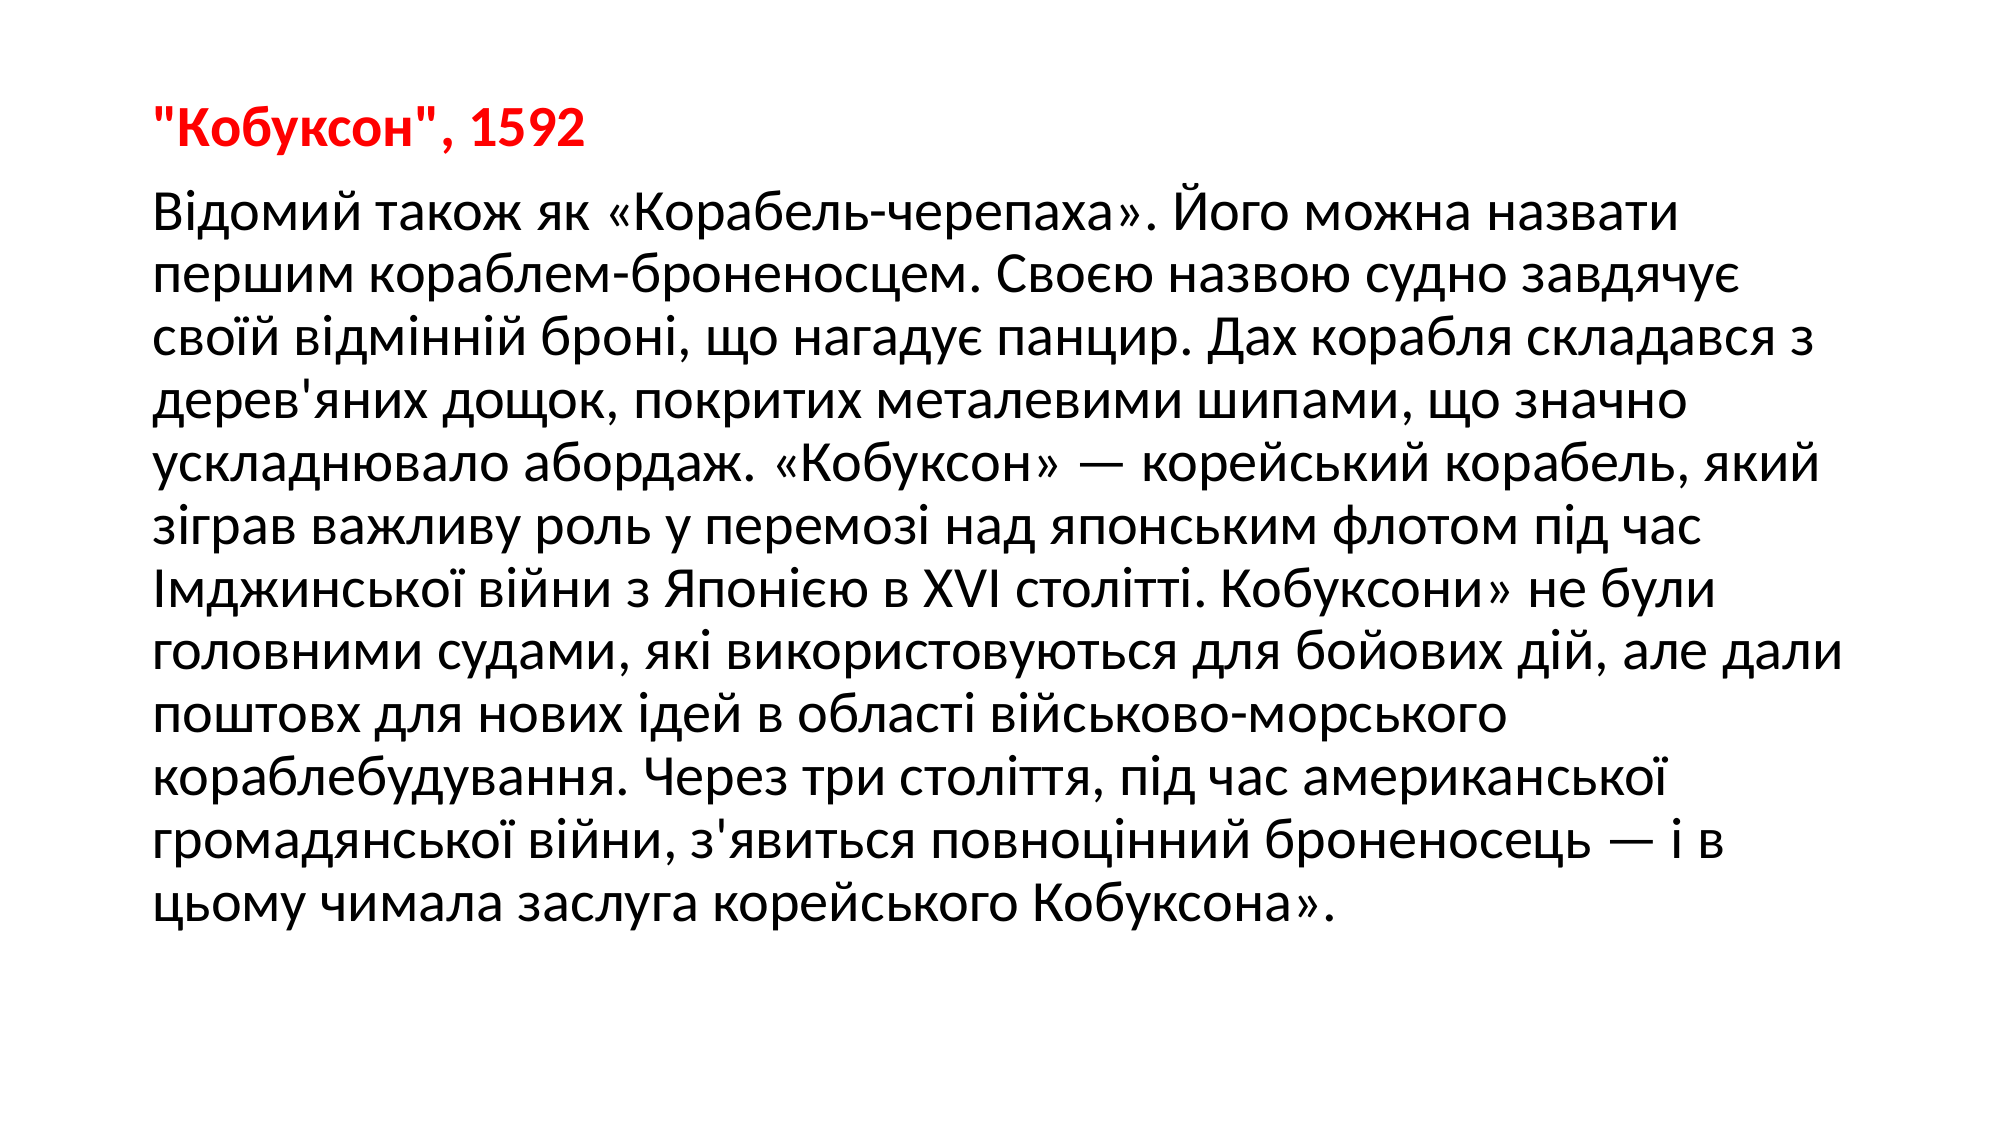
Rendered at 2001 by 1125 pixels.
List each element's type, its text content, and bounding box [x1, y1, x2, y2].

list "Кобуксон", 1592 Відомий також як «Корабель-черепаха». Його можна назвати першим кораблем-броненосцем. Своєю назвою судно завдячує своїй відмінній броні, що нагадує панцир. Дах корабля складався з дерев'яних дощок, покритих металевими шипами, що значно ускладнювало абордаж. «Кобуксон» — корейський корабель, який зіграв важливу роль у перемозі над японським флотом під час Імджинської війни з Японією в XVI столітті. Кобуксони» не були головними судами, які використовуються для бойових дій, але дали поштовх для нових ідей в області військово-морського кораблебудування. Через три століття, під час американської громадянської війни, з'явиться повноцінний броненосець — і в цьому чимала заслуга корейського Кобуксона». [137, 88, 1863, 1014]
